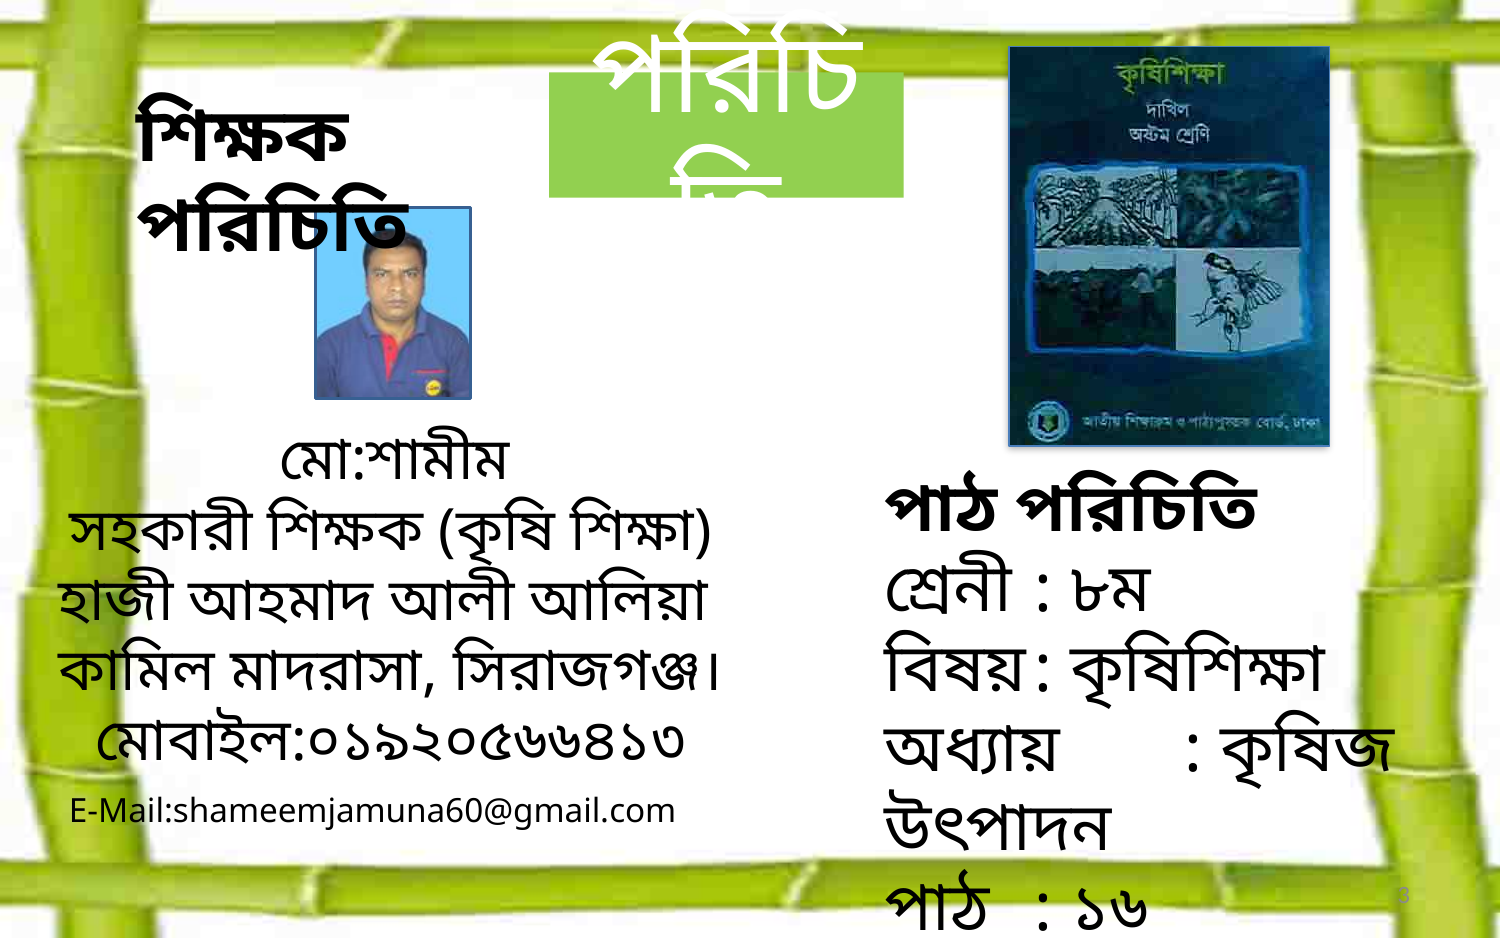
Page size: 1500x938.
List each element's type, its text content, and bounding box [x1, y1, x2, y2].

slide_number 3 [1074, 868, 1425, 919]
picture [0, 0, 1500, 938]
list পাঠ পরিচিতি শ্রেনী : ৮ম বিষয় : কৃষিশিক্ষা অধ্যায় : কৃষিজ উৎপাদন পাঠ : ১৬ [869, 456, 1425, 870]
title পরিচিতি [549, 72, 904, 198]
list মো:শামীম সহকারী শিক্ষক (কৃষি শিক্ষা) হাজী আহমাদ আলী আলিয়া কামিল মাদরাসা, সিরাজগঞ্জ। মোবাইল:০১৯২০৫৬৬৪১৩ E-Mail:shameemjamuna60@gmail.com [0, 405, 739, 858]
text_box শিক্ষক পরিচিতি [121, 78, 523, 274]
